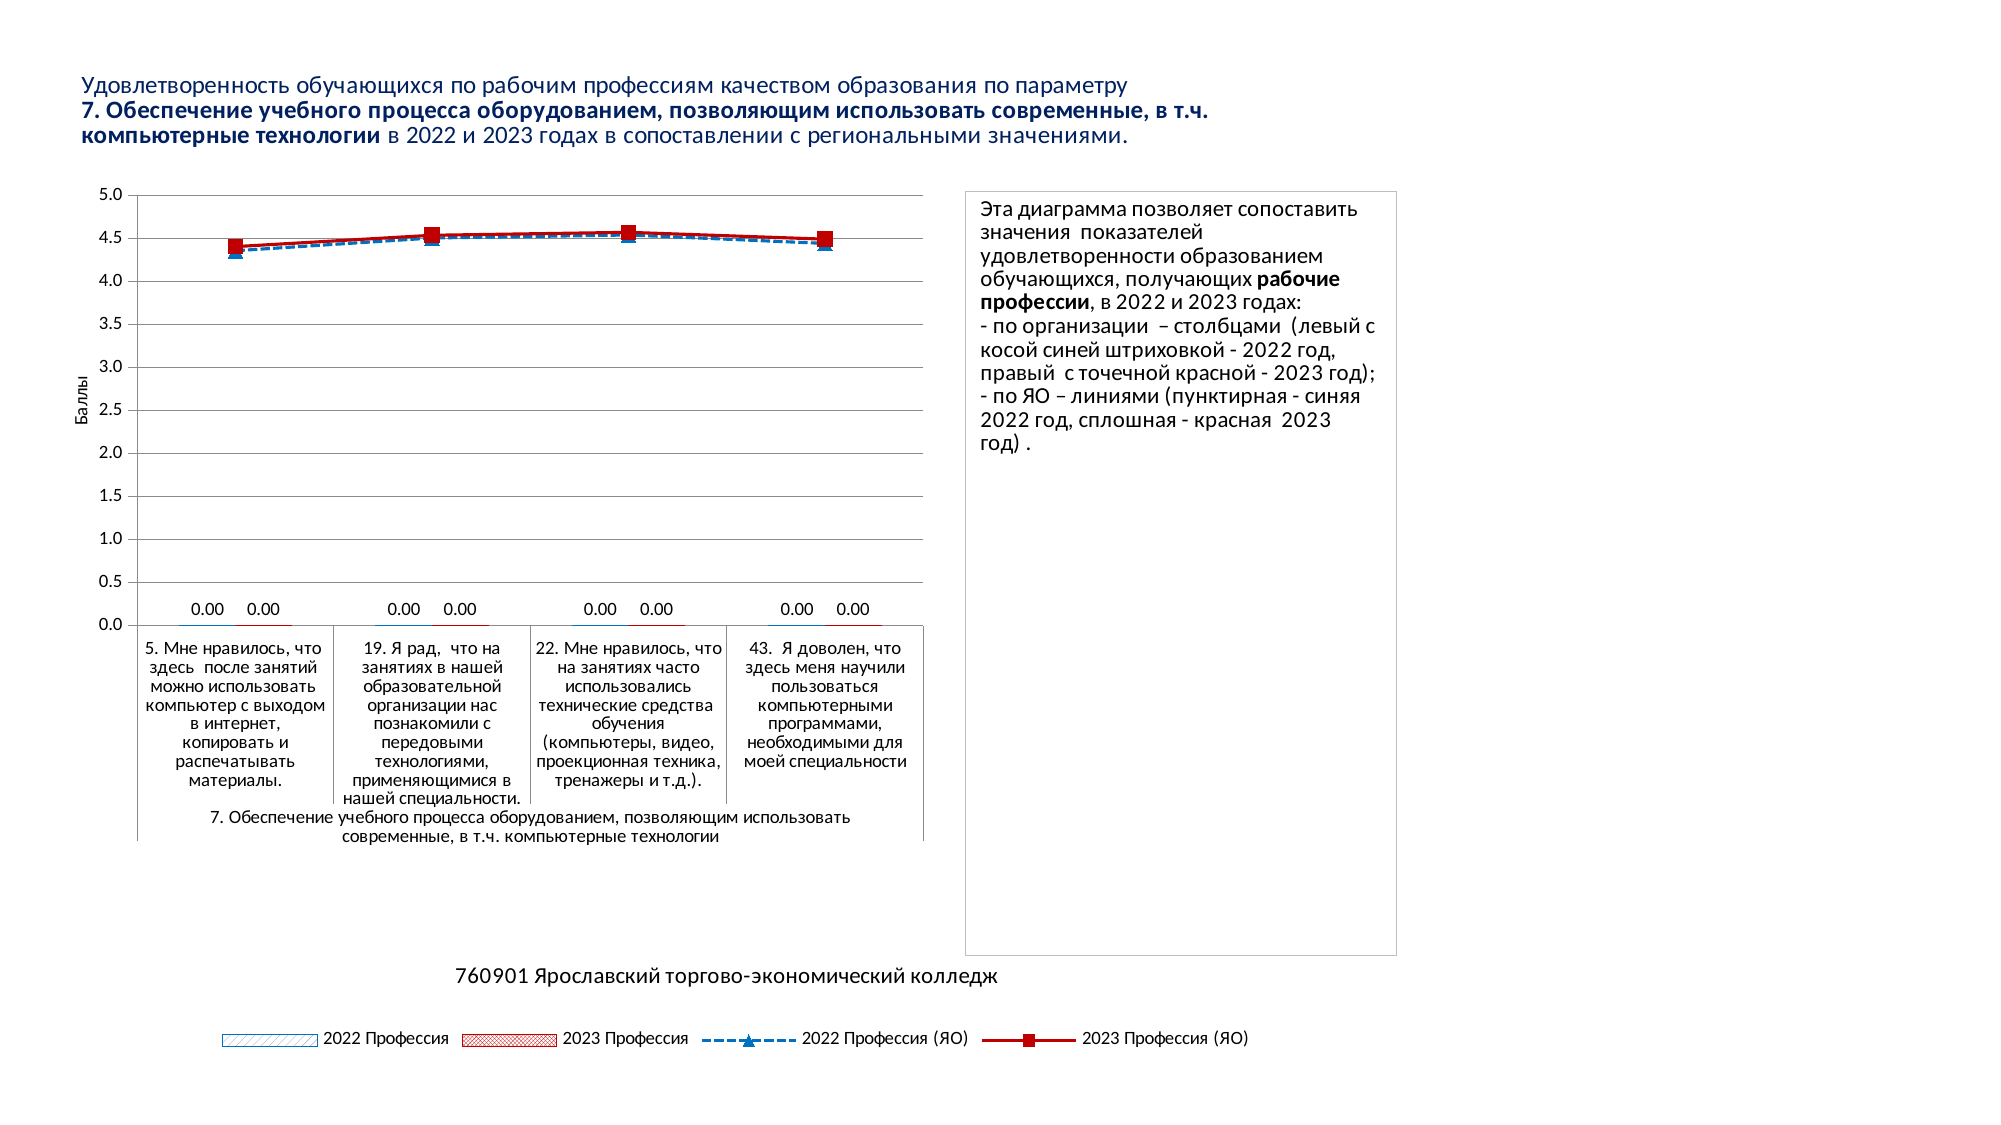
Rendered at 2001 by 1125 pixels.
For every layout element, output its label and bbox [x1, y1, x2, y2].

chart [59, 58, 1414, 1056]
